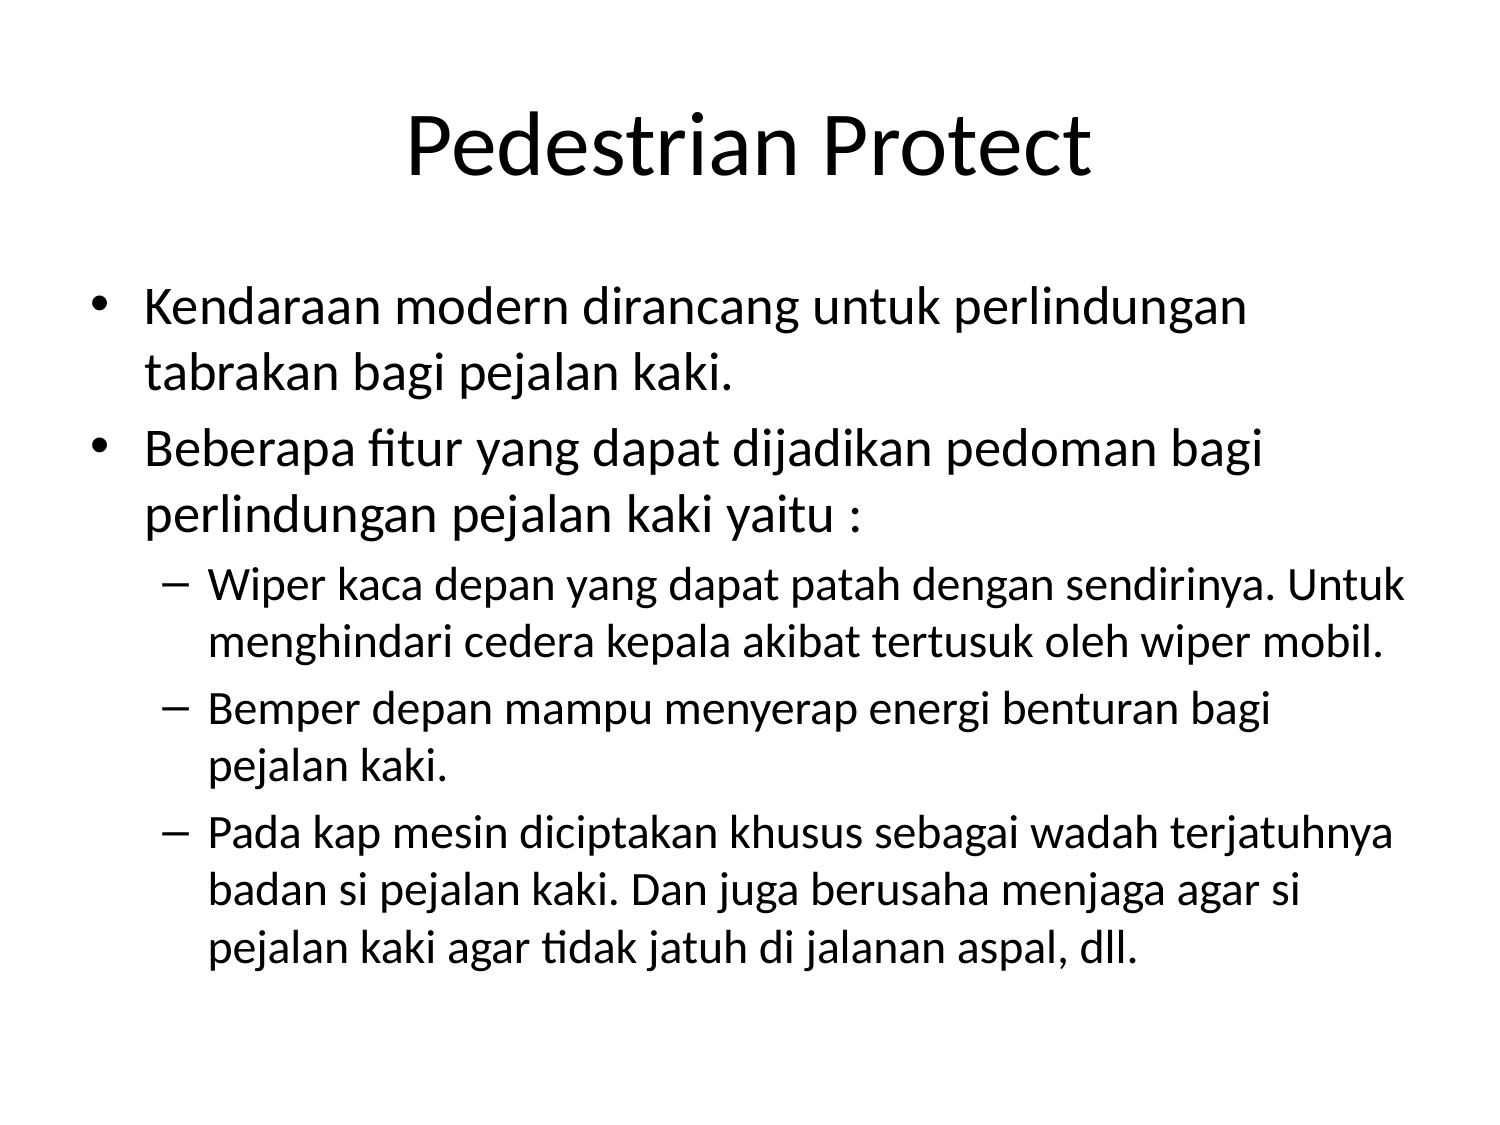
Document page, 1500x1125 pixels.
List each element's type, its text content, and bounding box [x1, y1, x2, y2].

title Pedestrian Protect [75, 45, 1425, 233]
list Kendaraan modern dirancang untuk perlindungan tabrakan bagi pejalan kaki. Beberapa fitur yang dapat dijadikan pedoman bagi perlindungan pejalan kaki yaitu : Wiper kaca depan yang dapat patah dengan sendirinya. Untuk menghindari cedera kepala akibat tertusuk oleh wiper mobil. Bemper depan mampu menyerap energi benturan bagi pejalan kaki. Pada kap mesin diciptakan khusus sebagai wadah terjatuhnya badan si pejalan kaki. Dan juga berusaha menjaga agar si pejalan kaki agar tidak jatuh di jalanan aspal, dll. [75, 262, 1425, 1005]
